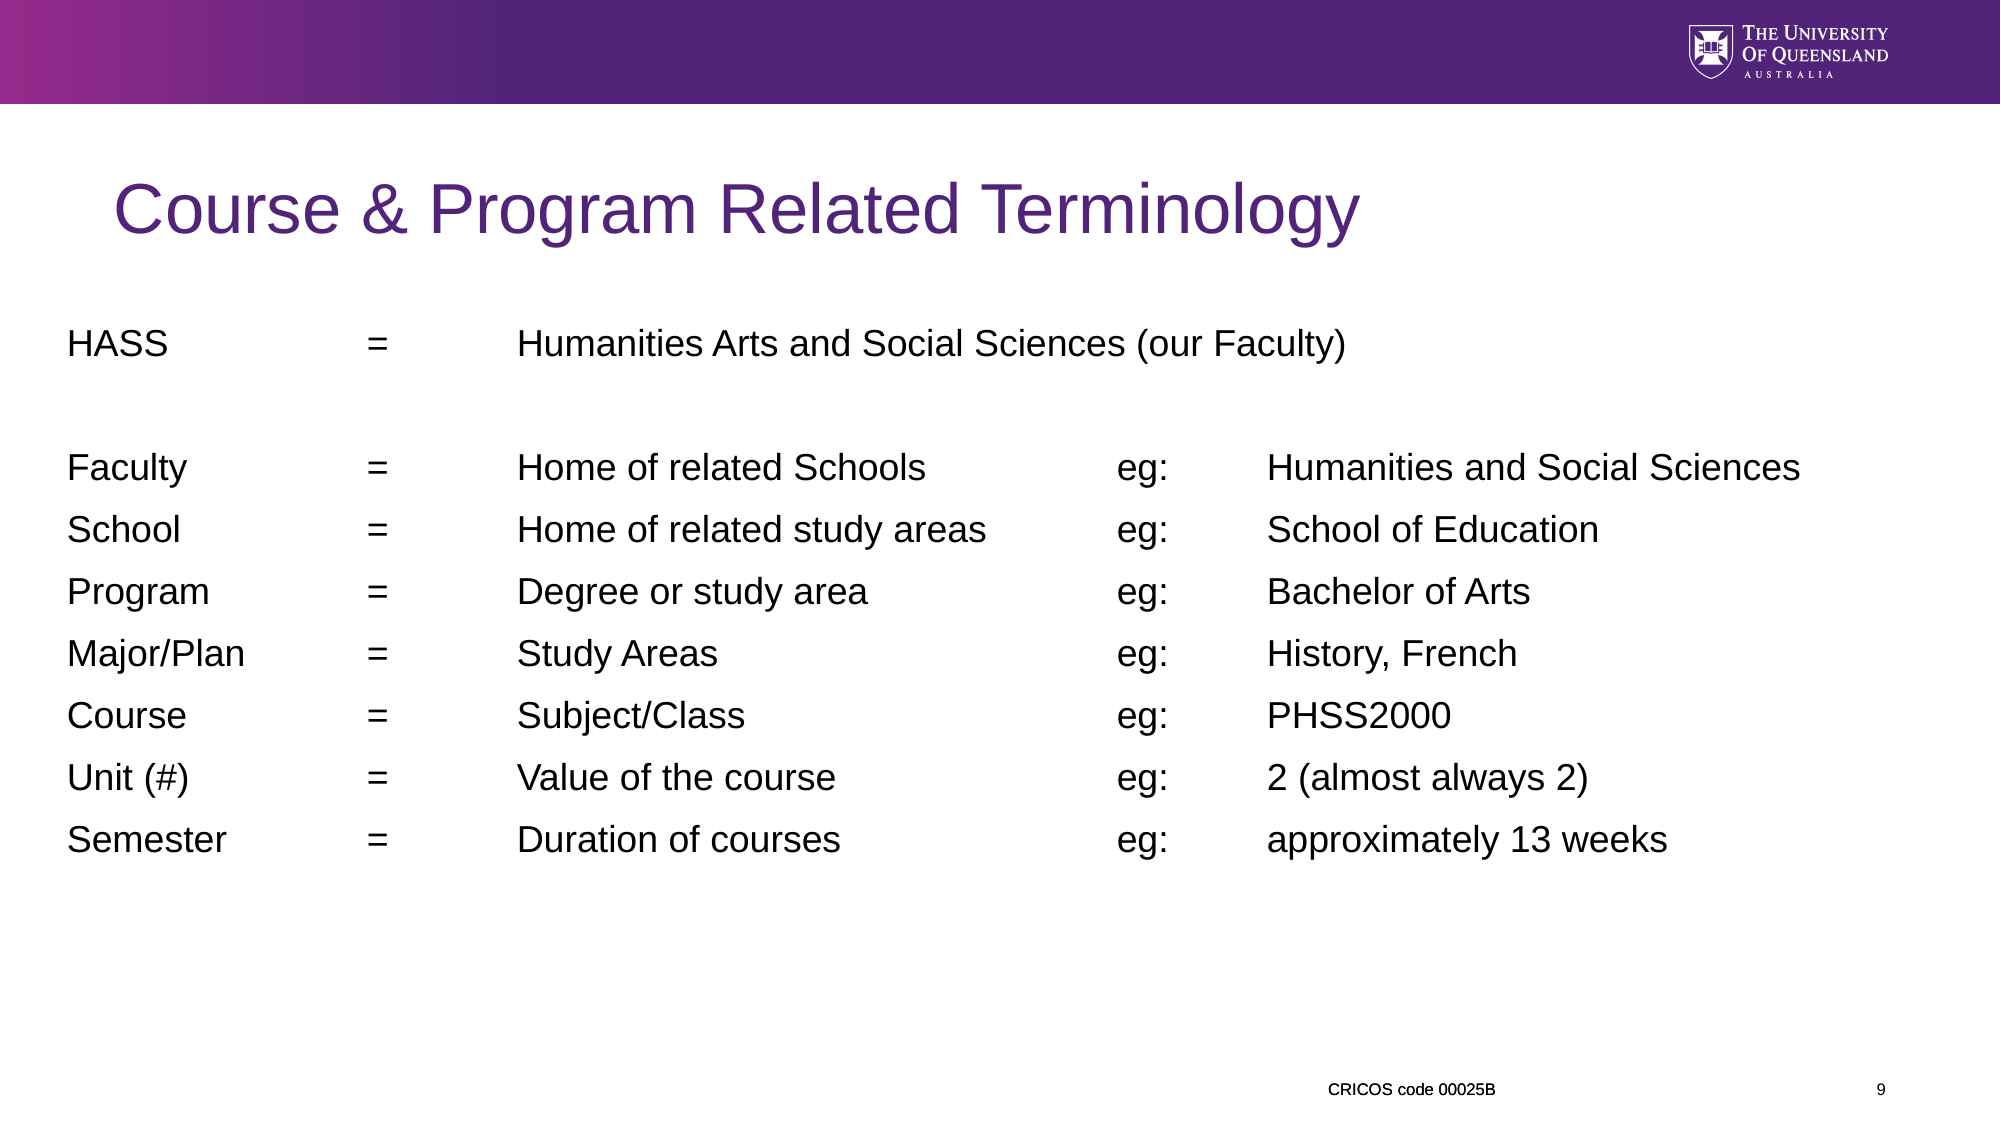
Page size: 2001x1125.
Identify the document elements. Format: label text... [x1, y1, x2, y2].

slide_number 9 [1838, 1069, 1886, 1109]
title Course & Program Related Terminology [114, 172, 1886, 250]
picture [1689, 25, 1888, 79]
list HASS = Humanities Arts and Social Sciences (our Faculty) Faculty = Home of related Schools eg: Humanities and Social Sciences School = Home of related study areas eg: School of Education Program = Degree or study area eg: Bachelor of Arts Major/Plan = Study Areas eg: History, French Course = Subject/Class eg: PHSS2000 Unit (#) = Value of the course eg: 2 (almost always 2) Semester = Duration of courses eg: approximately 13 weeks [66, 314, 1969, 965]
